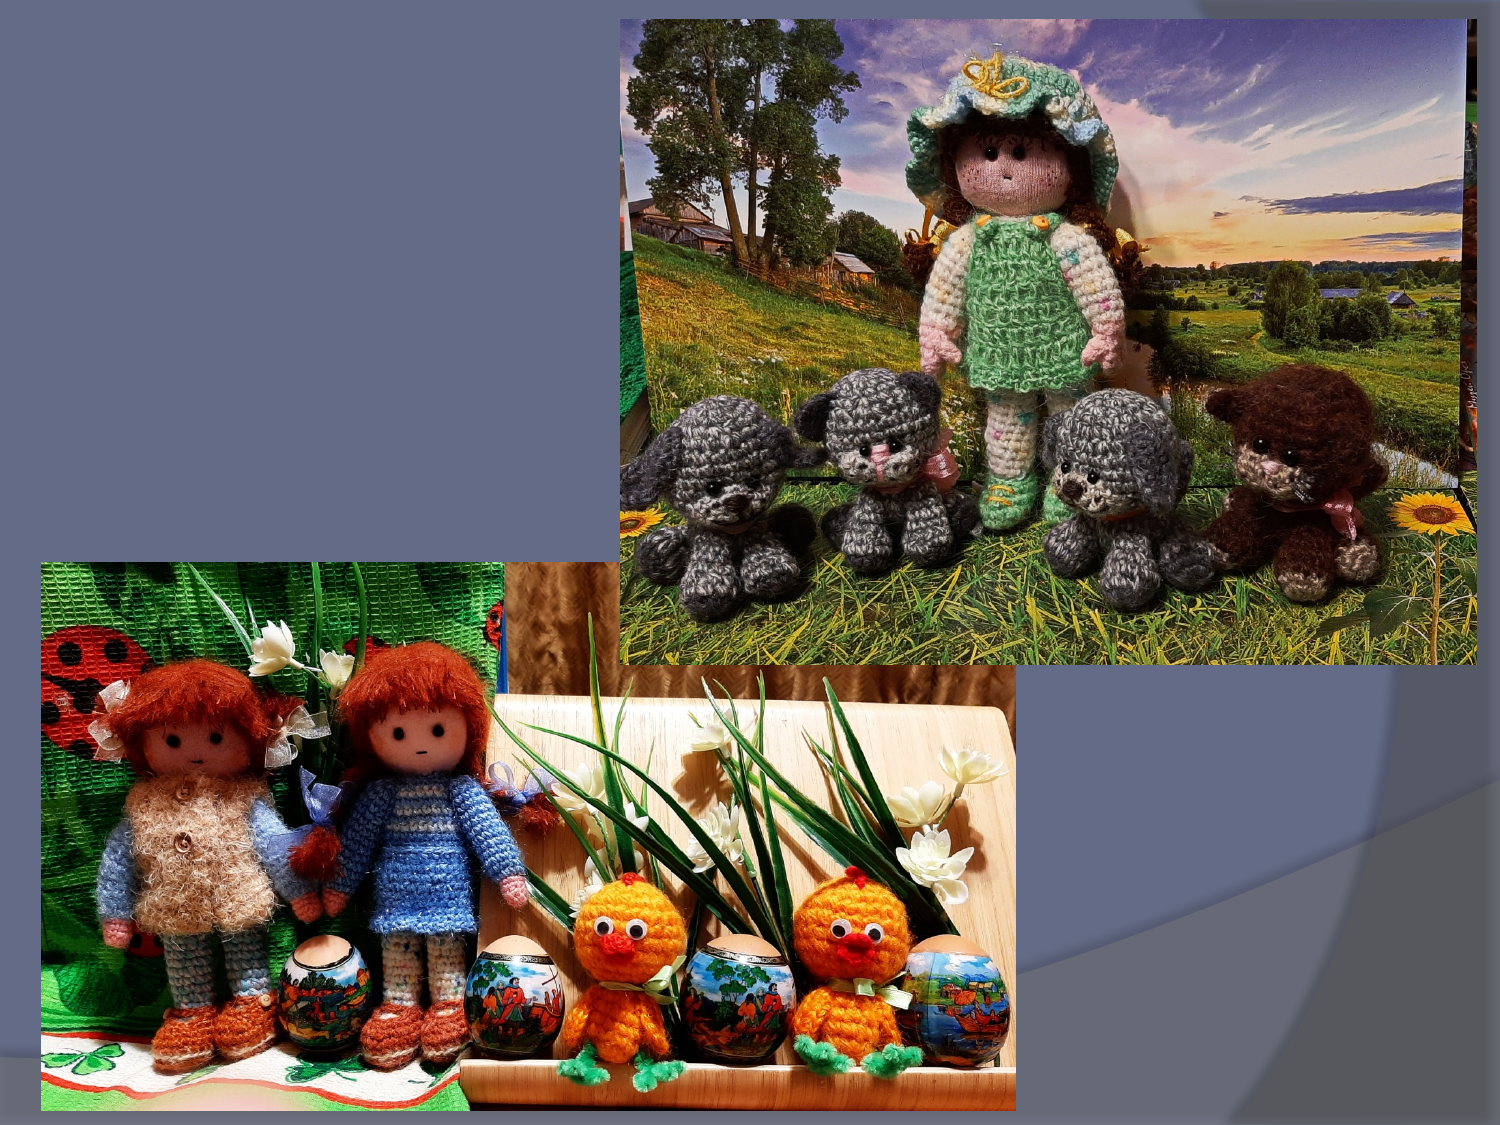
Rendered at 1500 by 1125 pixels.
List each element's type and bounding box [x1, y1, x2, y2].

picture [41, 562, 1016, 1111]
picture [619, 18, 1477, 665]
